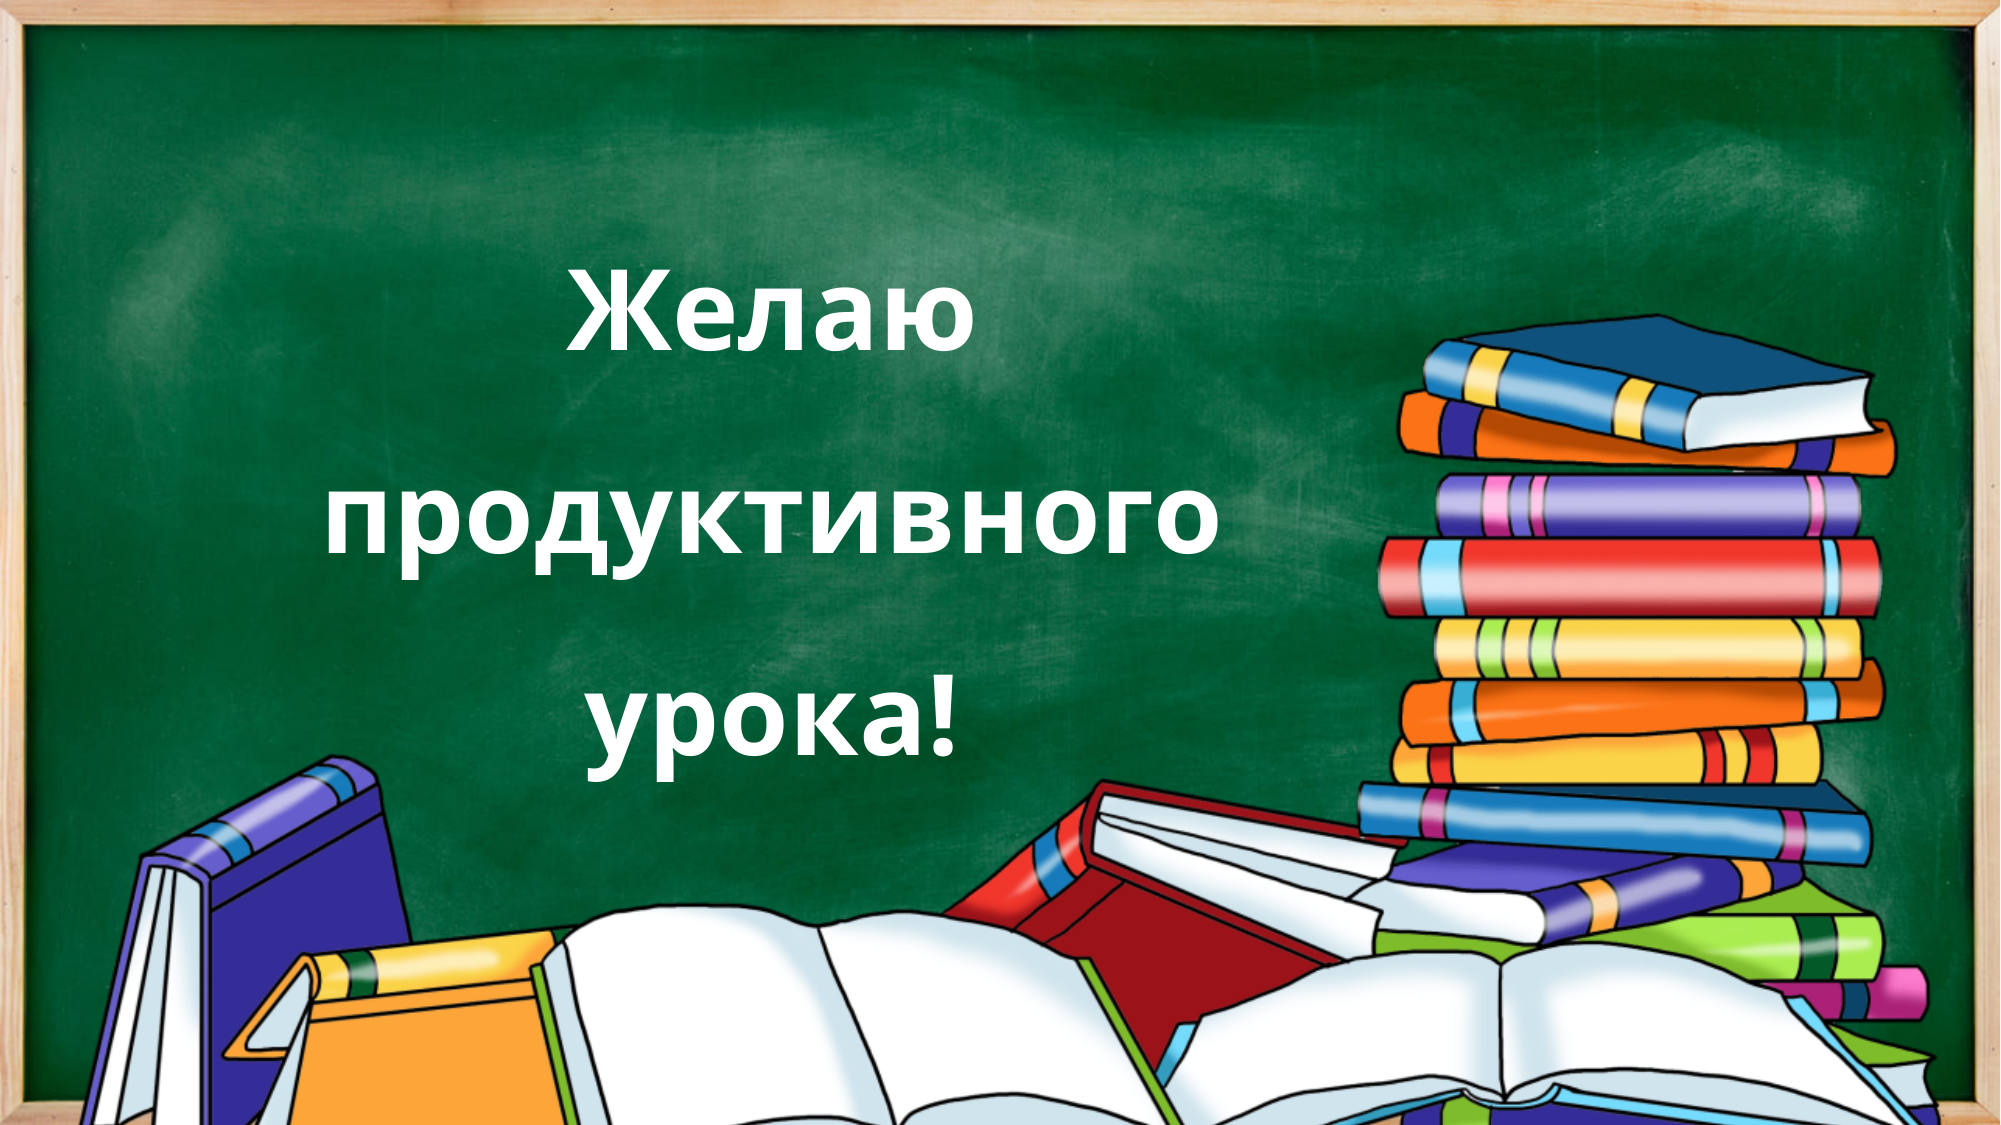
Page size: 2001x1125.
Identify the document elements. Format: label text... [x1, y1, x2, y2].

picture [0, 0, 2001, 1125]
text_box Желаю продуктивного урока! [229, 163, 1315, 312]
